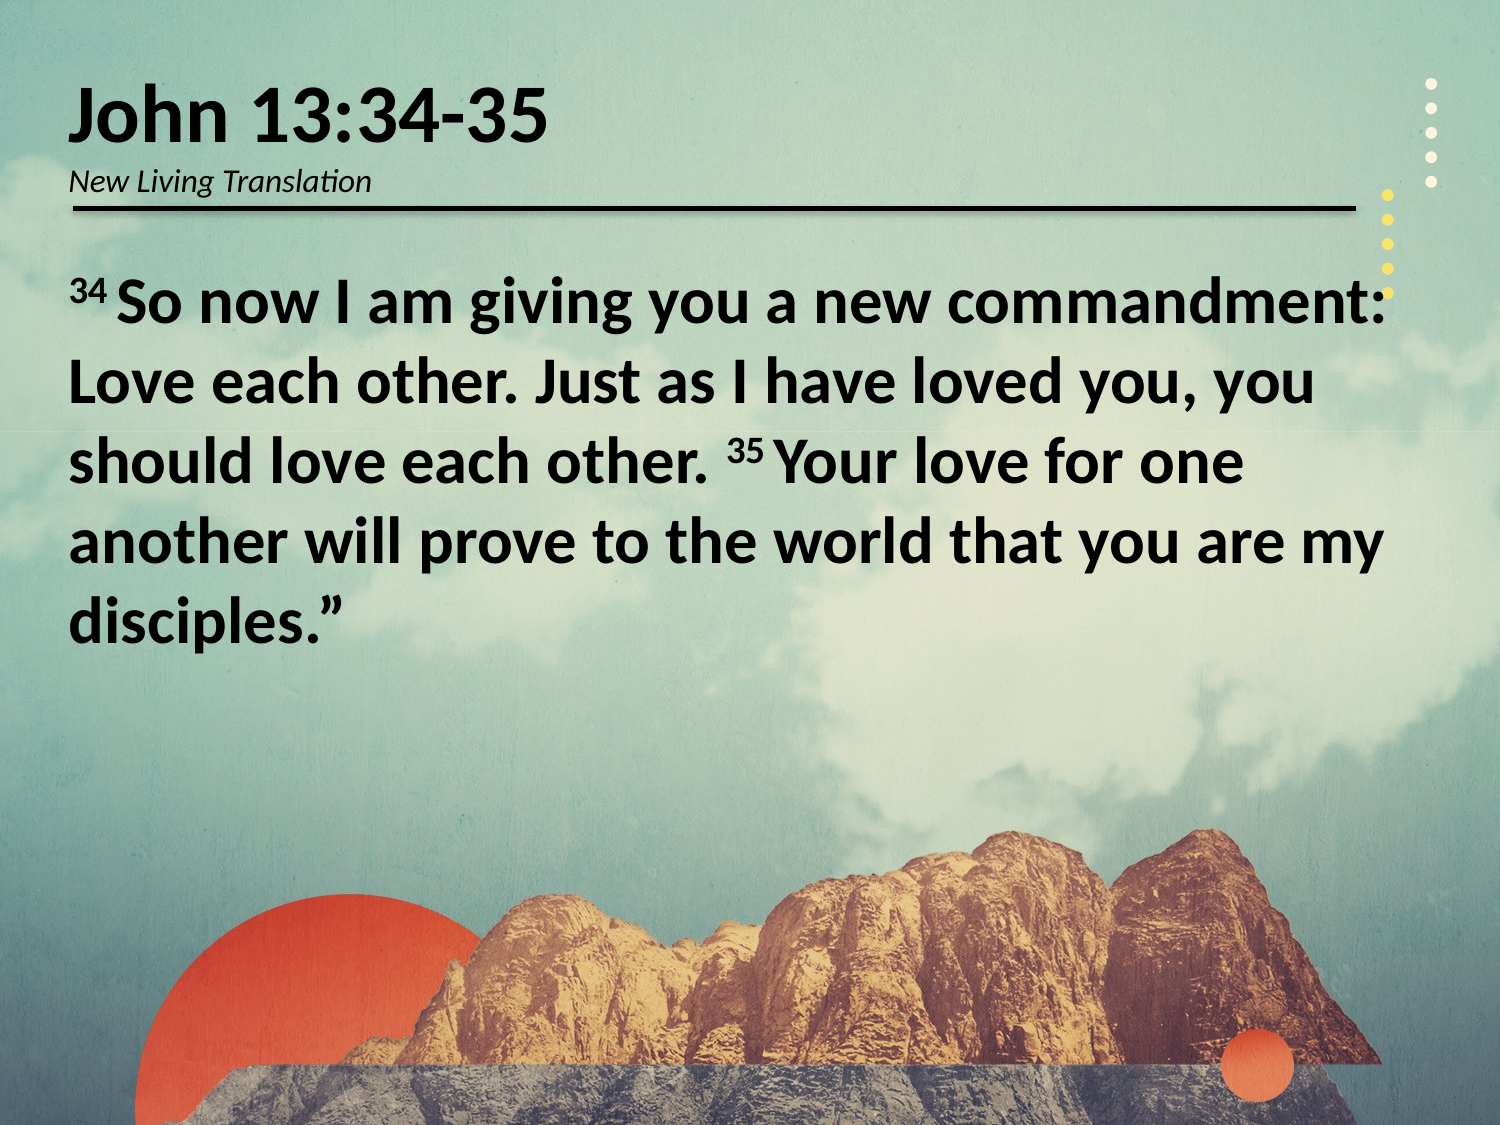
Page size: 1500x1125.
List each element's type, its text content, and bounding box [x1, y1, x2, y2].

text_box John 13:34-35 New Living Translation [53, 52, 1395, 207]
picture [0, 0, 1500, 1125]
text_box 34 So now I am giving you a new commandment: Love each other. Just as I have loved you, you should love each other. 35 Your love for one another will prove to the world that you are my disciples.” [53, 249, 1438, 664]
